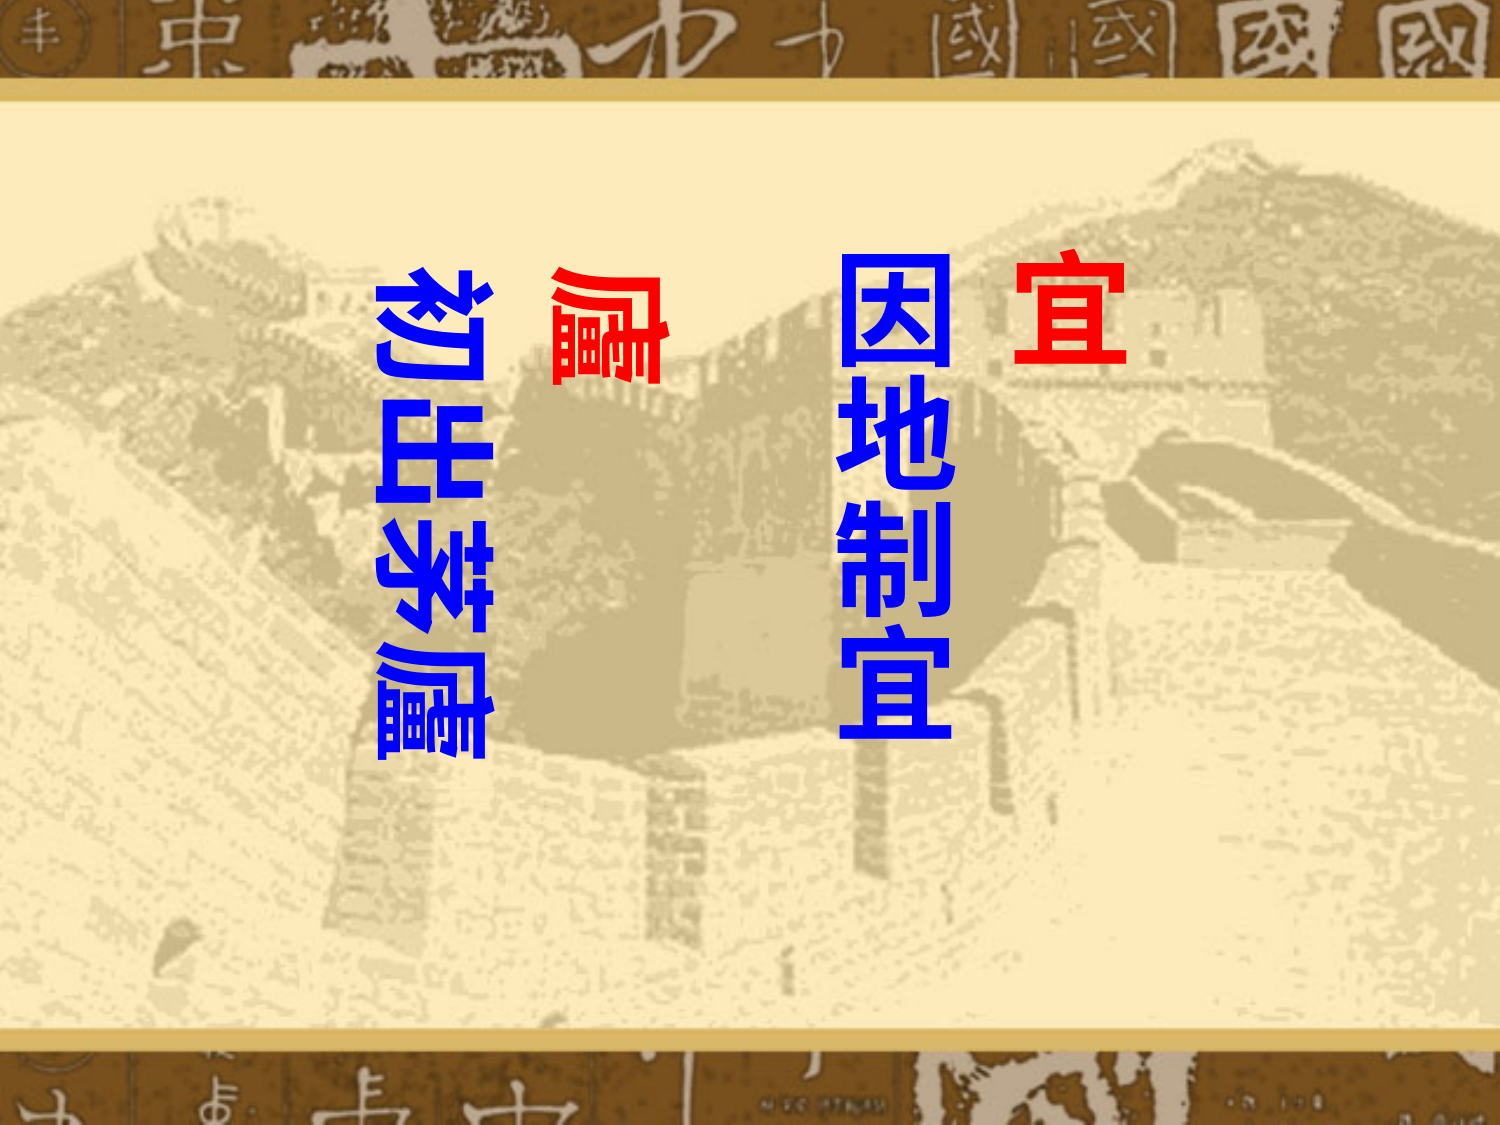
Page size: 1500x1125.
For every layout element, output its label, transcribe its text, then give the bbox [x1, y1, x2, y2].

picture [0, 0, 1500, 1125]
list 宜 因地制宜 [809, 231, 1365, 929]
text_box 廬 初出茅廬 [301, 256, 703, 954]
